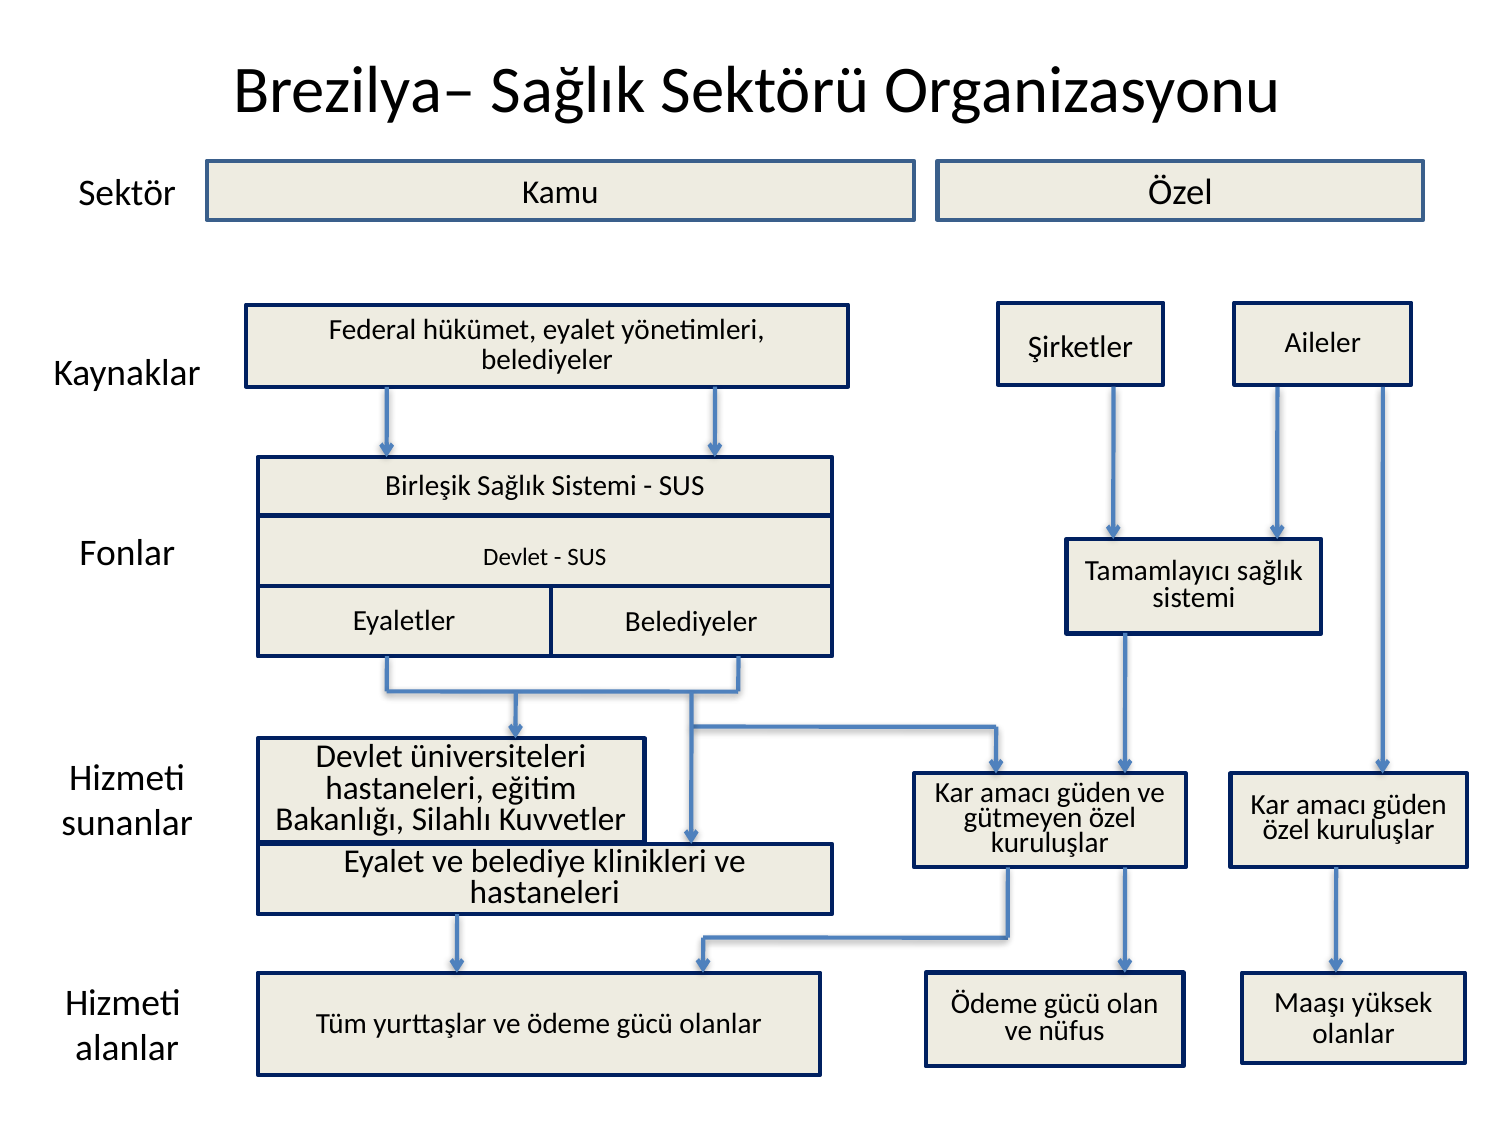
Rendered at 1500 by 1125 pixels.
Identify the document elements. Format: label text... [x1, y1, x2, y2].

title Brezilya– Sağlık Sektörü Organizasyonu [82, 23, 1432, 149]
text_box Eyaletler [256, 584, 553, 658]
text_box Eyalet ve belediye klinikleri ve hastaneleri [256, 842, 834, 916]
text_box Belediyeler [553, 588, 834, 658]
text_box Kamu [205, 159, 916, 222]
text_box Devlet - SUS [256, 514, 834, 588]
text_box Birleşik Sağlık Sistemi - SUS [256, 455, 834, 514]
text_box Kar amacı güden özel kuruluşlar [1228, 771, 1469, 869]
text_box Şirketler [996, 301, 1165, 387]
text_box Aileler [1232, 301, 1413, 387]
text_box Ödeme gücü olan ve nüfus [924, 970, 1186, 1068]
text_box Devlet üniversiteleri hastaneleri, eğitim Bakanlığı, Silahlı Kuvvetler [256, 736, 647, 842]
text_box Federal hükümet, eyalet yönetimleri, belediyeler [244, 303, 850, 389]
text_box Kar amacı güden ve gütmeyen özel kuruluşlar [912, 771, 1188, 869]
text_box Maaşı yüksek olanlar [1240, 971, 1467, 1065]
text_box Sektör Kaynaklar Fonlar Hizmeti sunanlar Hizmeti alanlar [0, 160, 258, 1076]
text_box Tüm yurttaşlar ve ödeme gücü olanlar [256, 971, 822, 1077]
list Özel [935, 159, 1425, 222]
text_box Tamamlayıcı sağlık sistemi [1064, 537, 1323, 636]
